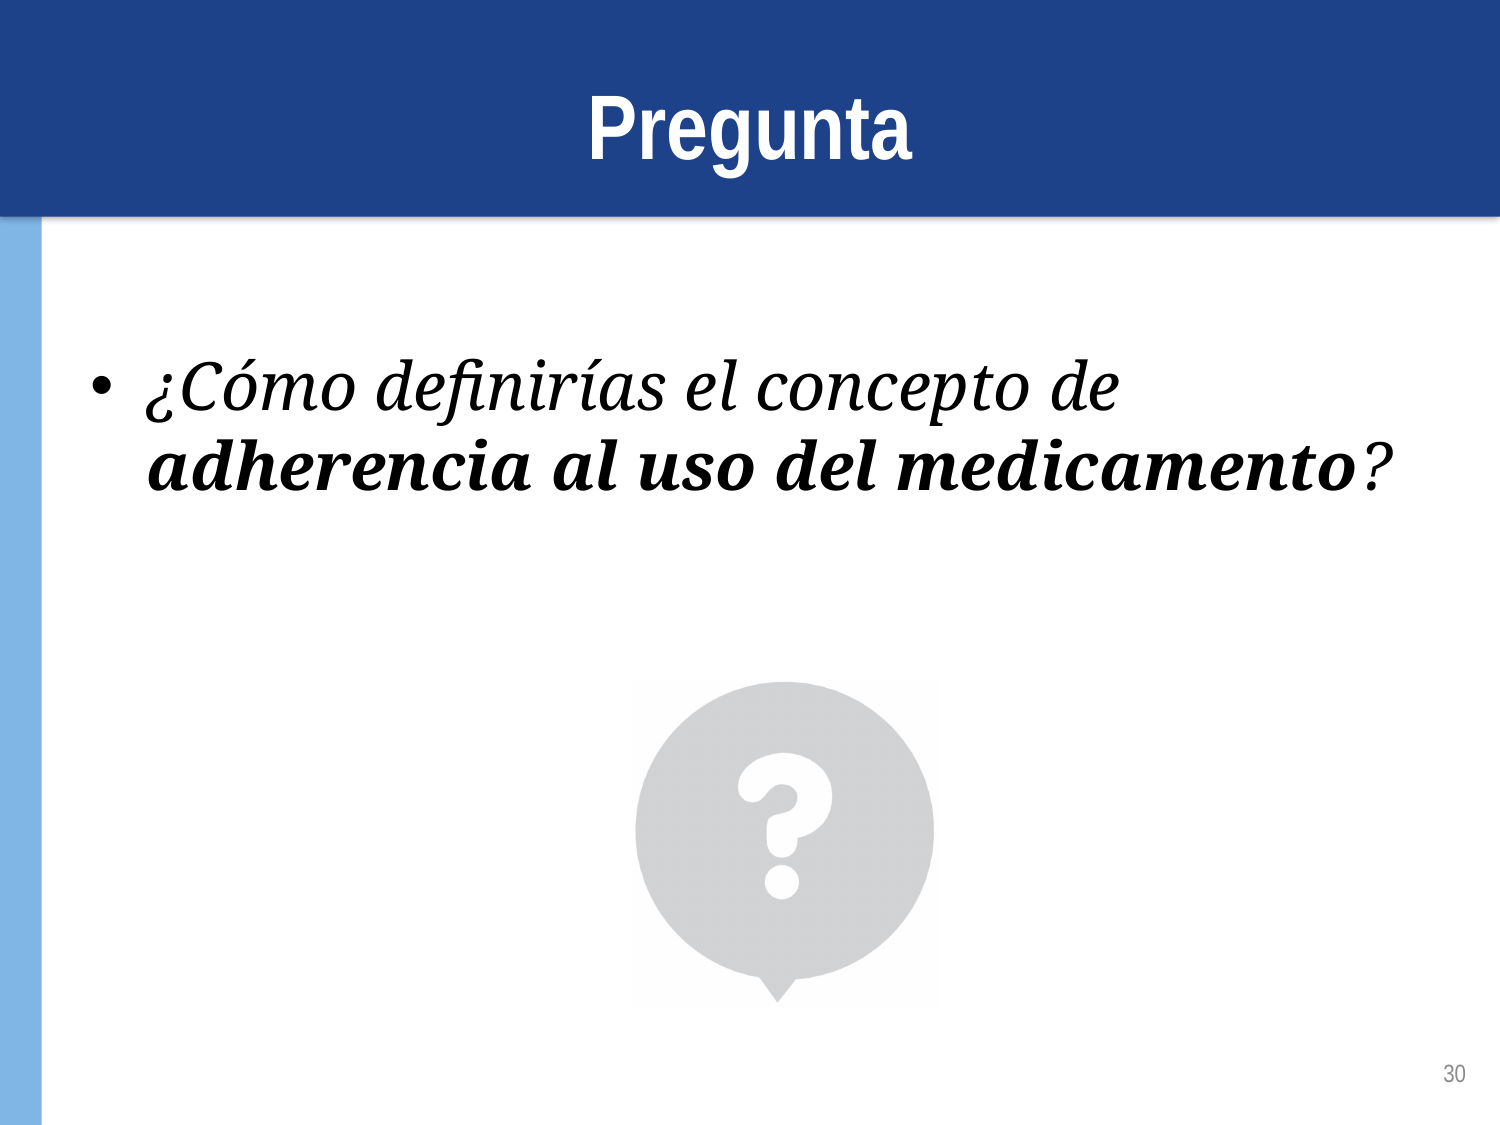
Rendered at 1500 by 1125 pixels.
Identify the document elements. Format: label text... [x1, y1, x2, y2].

title Pregunta [75, 52, 1425, 193]
list ¿Cómo definirías el concepto de adherencia al uso del medicamento? [75, 336, 1425, 1021]
text_box 30 [1131, 1042, 1482, 1103]
picture [632, 678, 938, 1007]
